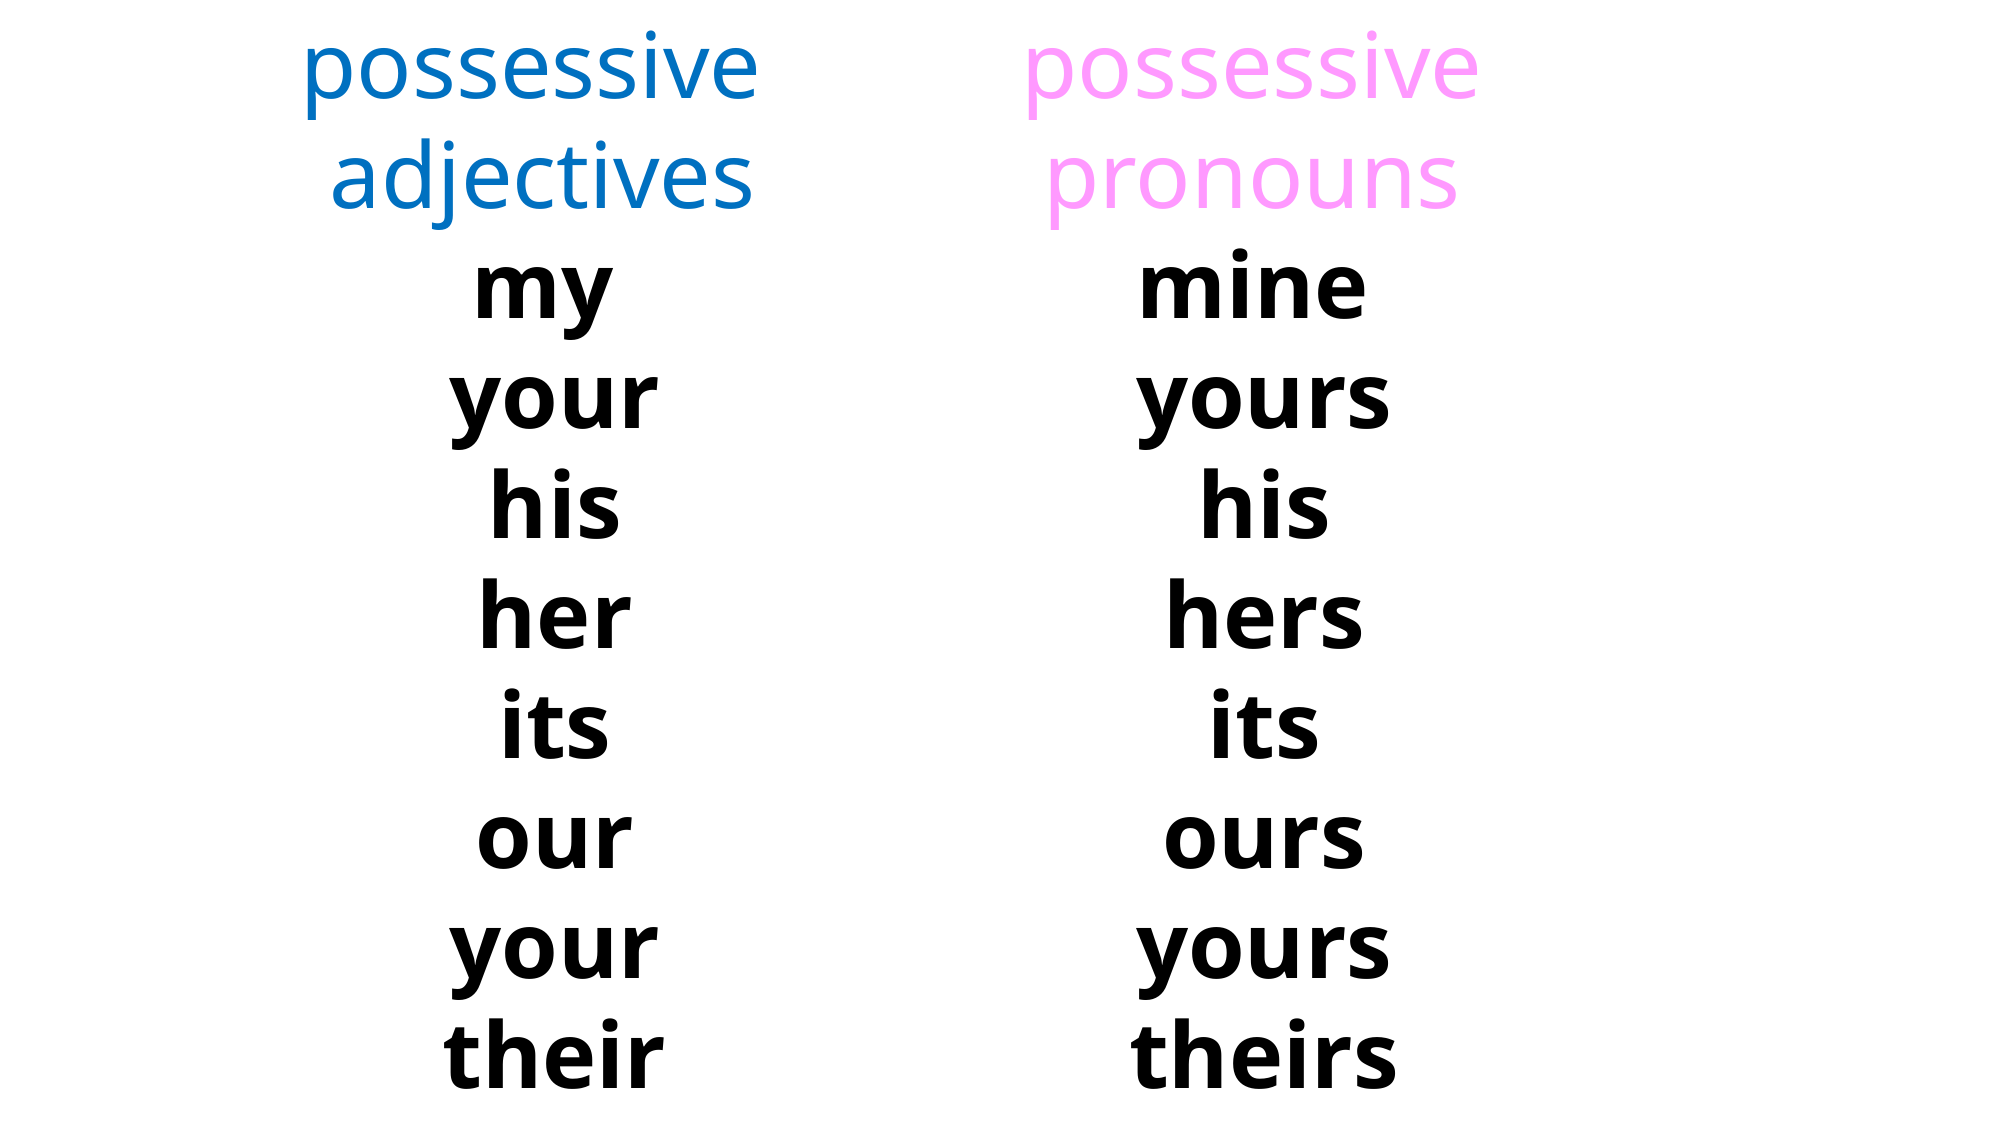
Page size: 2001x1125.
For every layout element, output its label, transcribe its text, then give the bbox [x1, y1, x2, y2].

text_box possessive pronouns mine yours his hers its ours yours theirs [843, 0, 1661, 1125]
text_box possessive adjectives my your his her its our your their [134, 0, 843, 1125]
